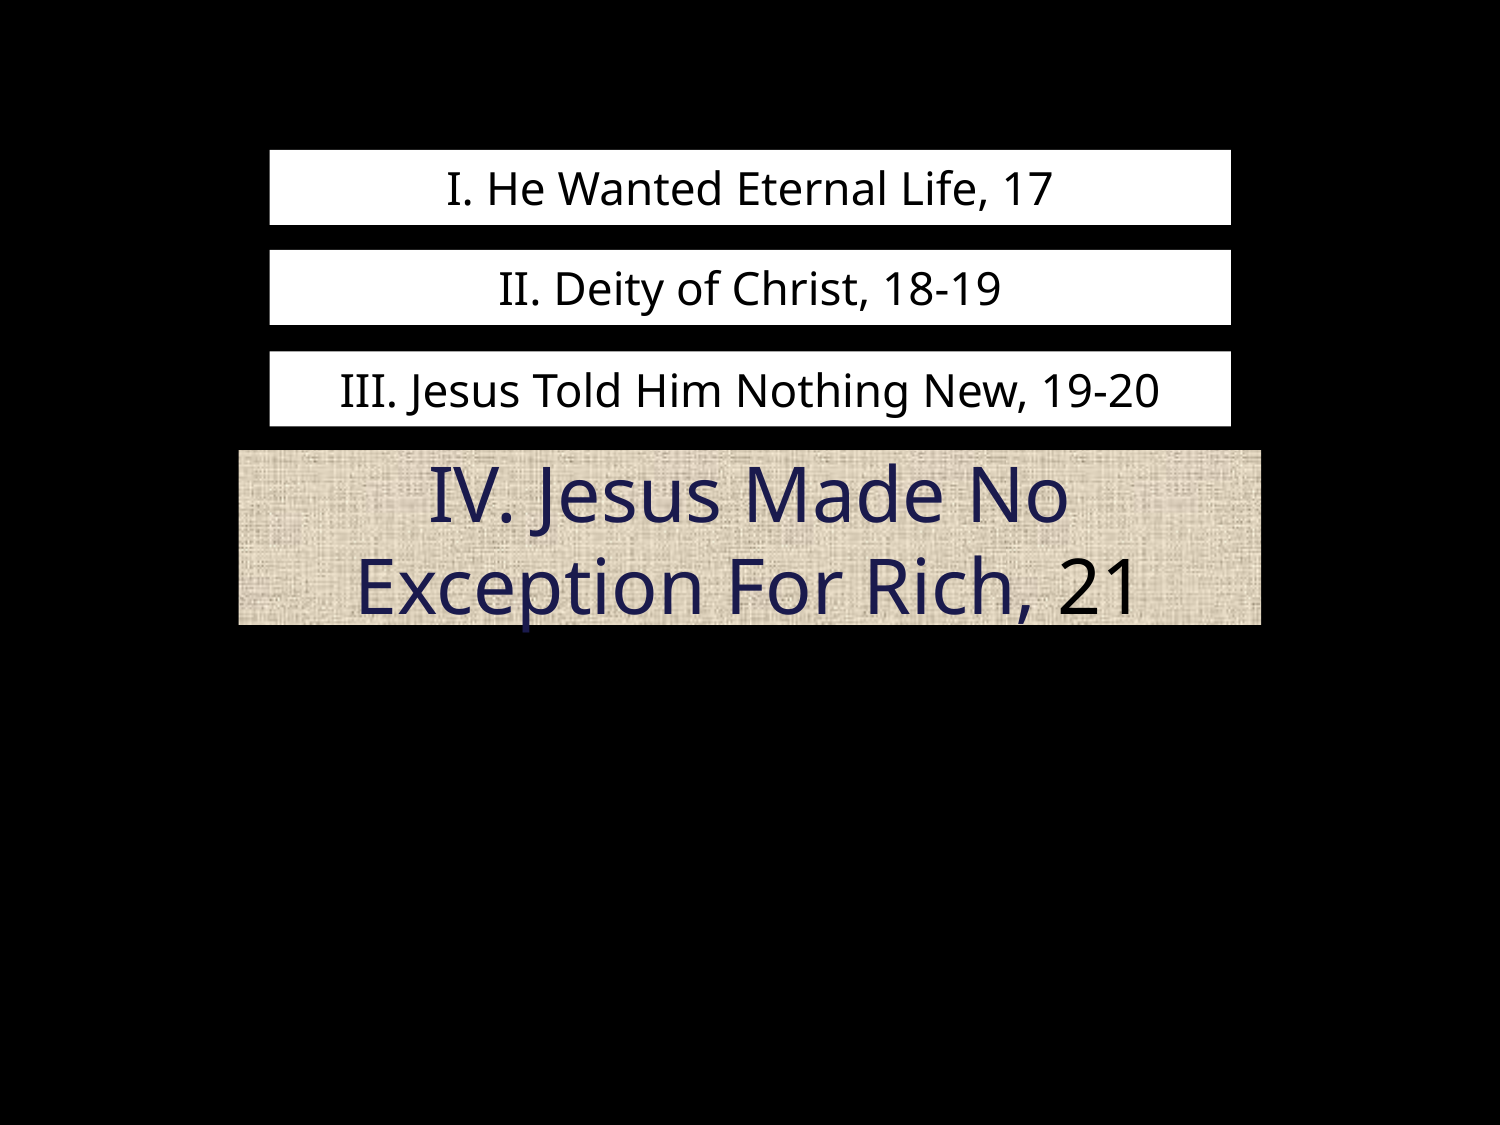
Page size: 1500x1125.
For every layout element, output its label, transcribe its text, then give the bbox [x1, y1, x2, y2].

text_box IV. Jesus Made No Exception For Rich, 21 [238, 450, 1262, 625]
text_box II. Deity of Christ, 18-19 [269, 249, 1231, 325]
title I. He Wanted Eternal Life, 17 [269, 149, 1231, 225]
text_box III. Jesus Told Him Nothing New, 19-20 [269, 351, 1231, 427]
